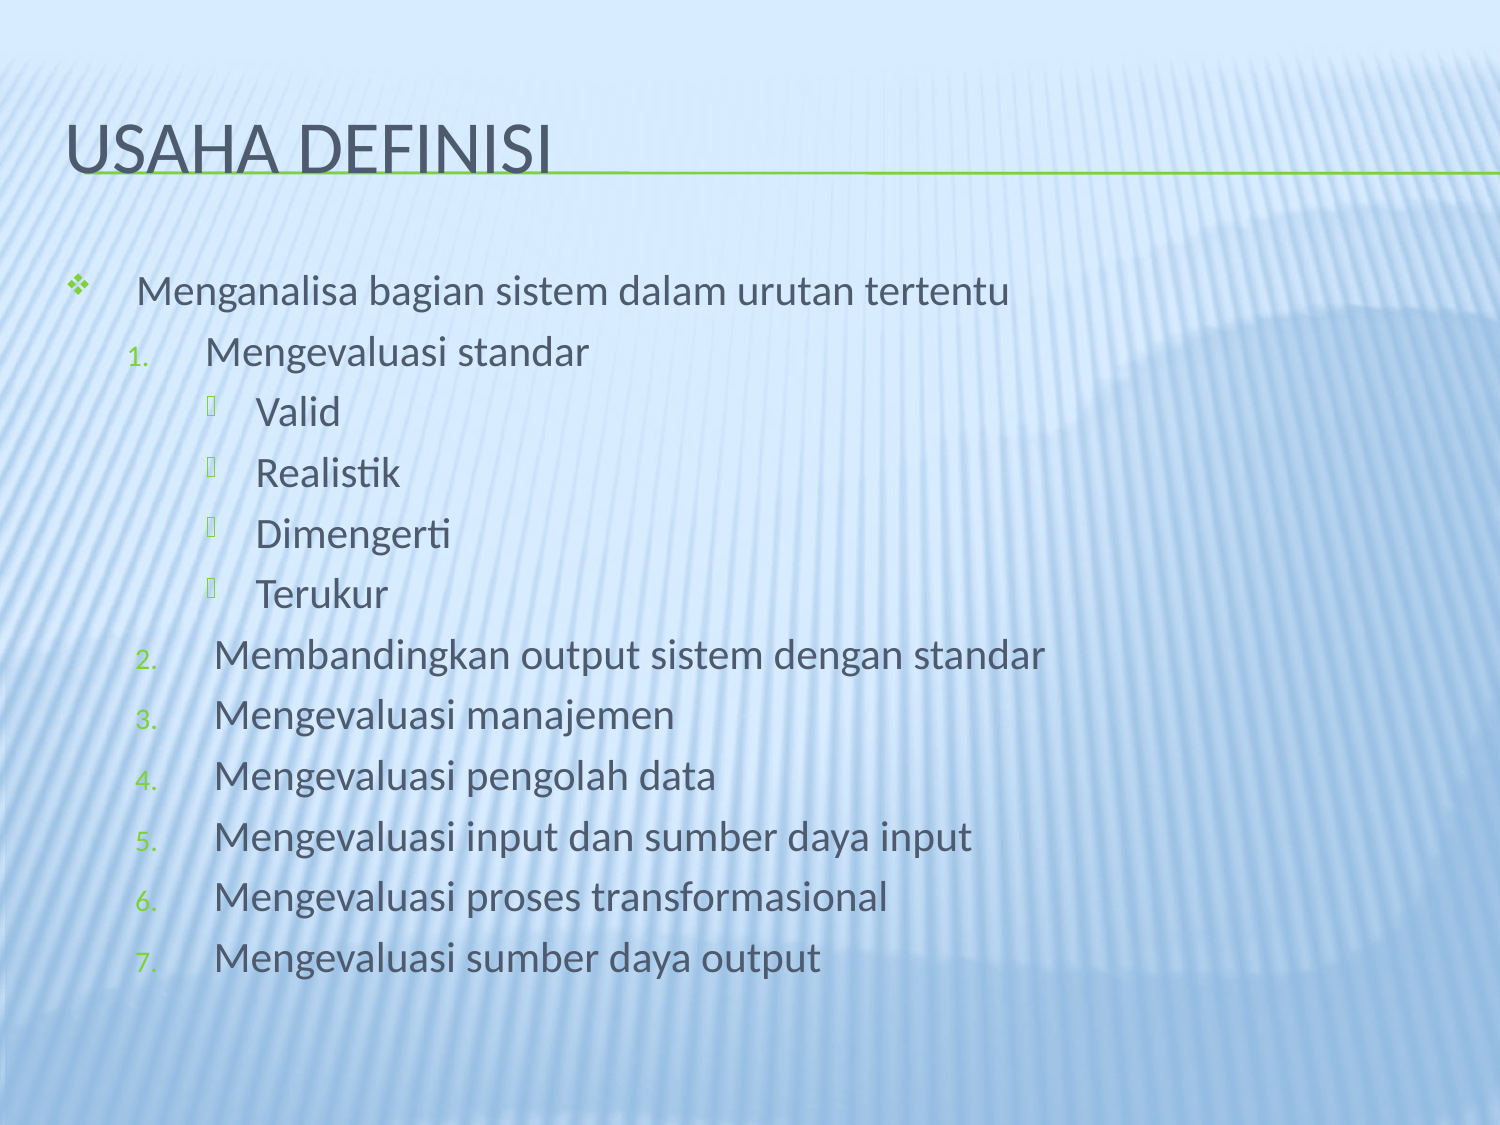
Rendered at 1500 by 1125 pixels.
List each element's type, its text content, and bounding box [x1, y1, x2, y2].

list Menganalisa bagian sistem dalam urutan tertentu Mengevaluasi standar Valid Realistik Dimengerti Terukur Membandingkan output sistem dengan standar Mengevaluasi manajemen Mengevaluasi pengolah data Mengevaluasi input dan sumber daya input Mengevaluasi proses transformasional Mengevaluasi sumber daya output [50, 254, 1475, 998]
title USAHA DEFINISI [50, 75, 1475, 213]
